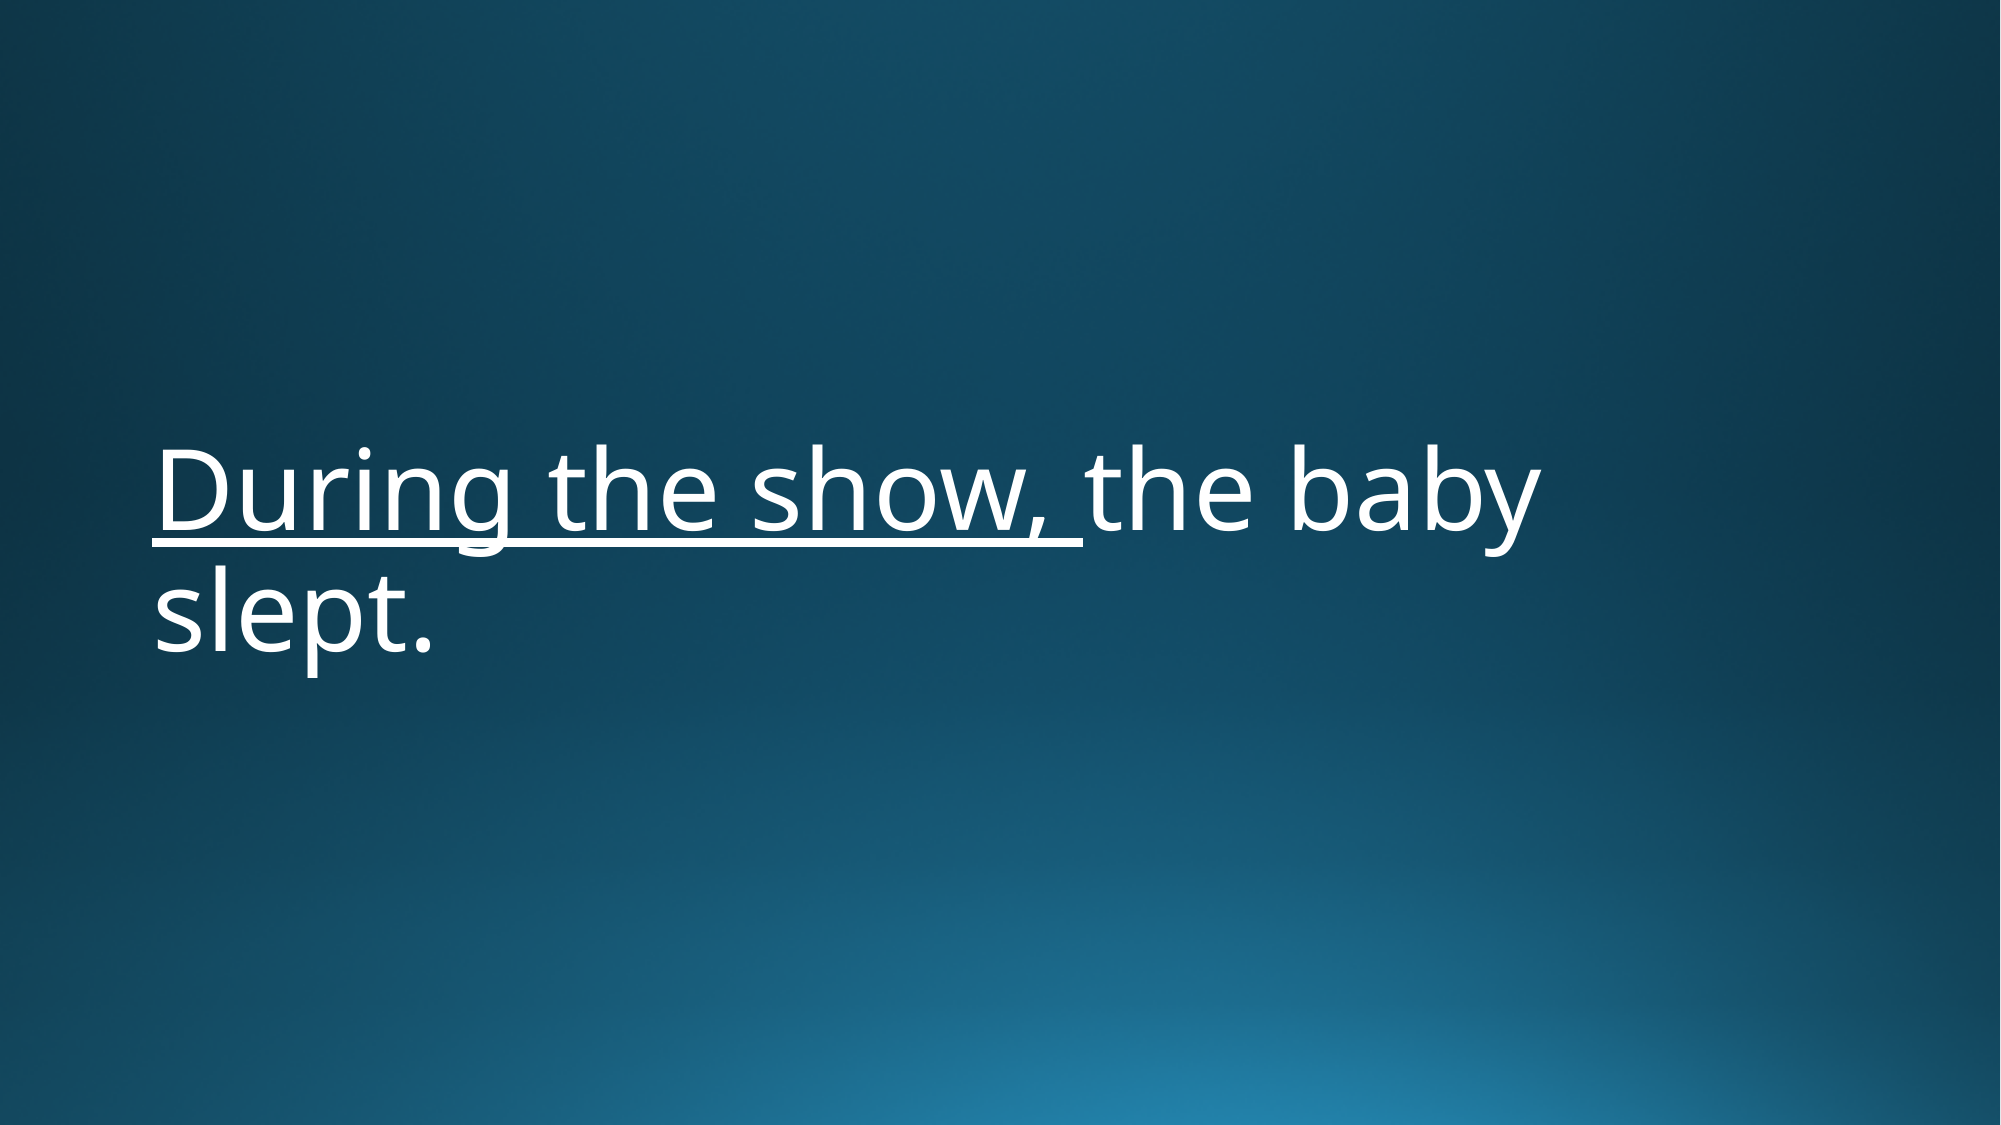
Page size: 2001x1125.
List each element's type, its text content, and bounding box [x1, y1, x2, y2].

title During the show, the baby slept. [137, 59, 1863, 1049]
picture [0, 0, 2001, 1125]
